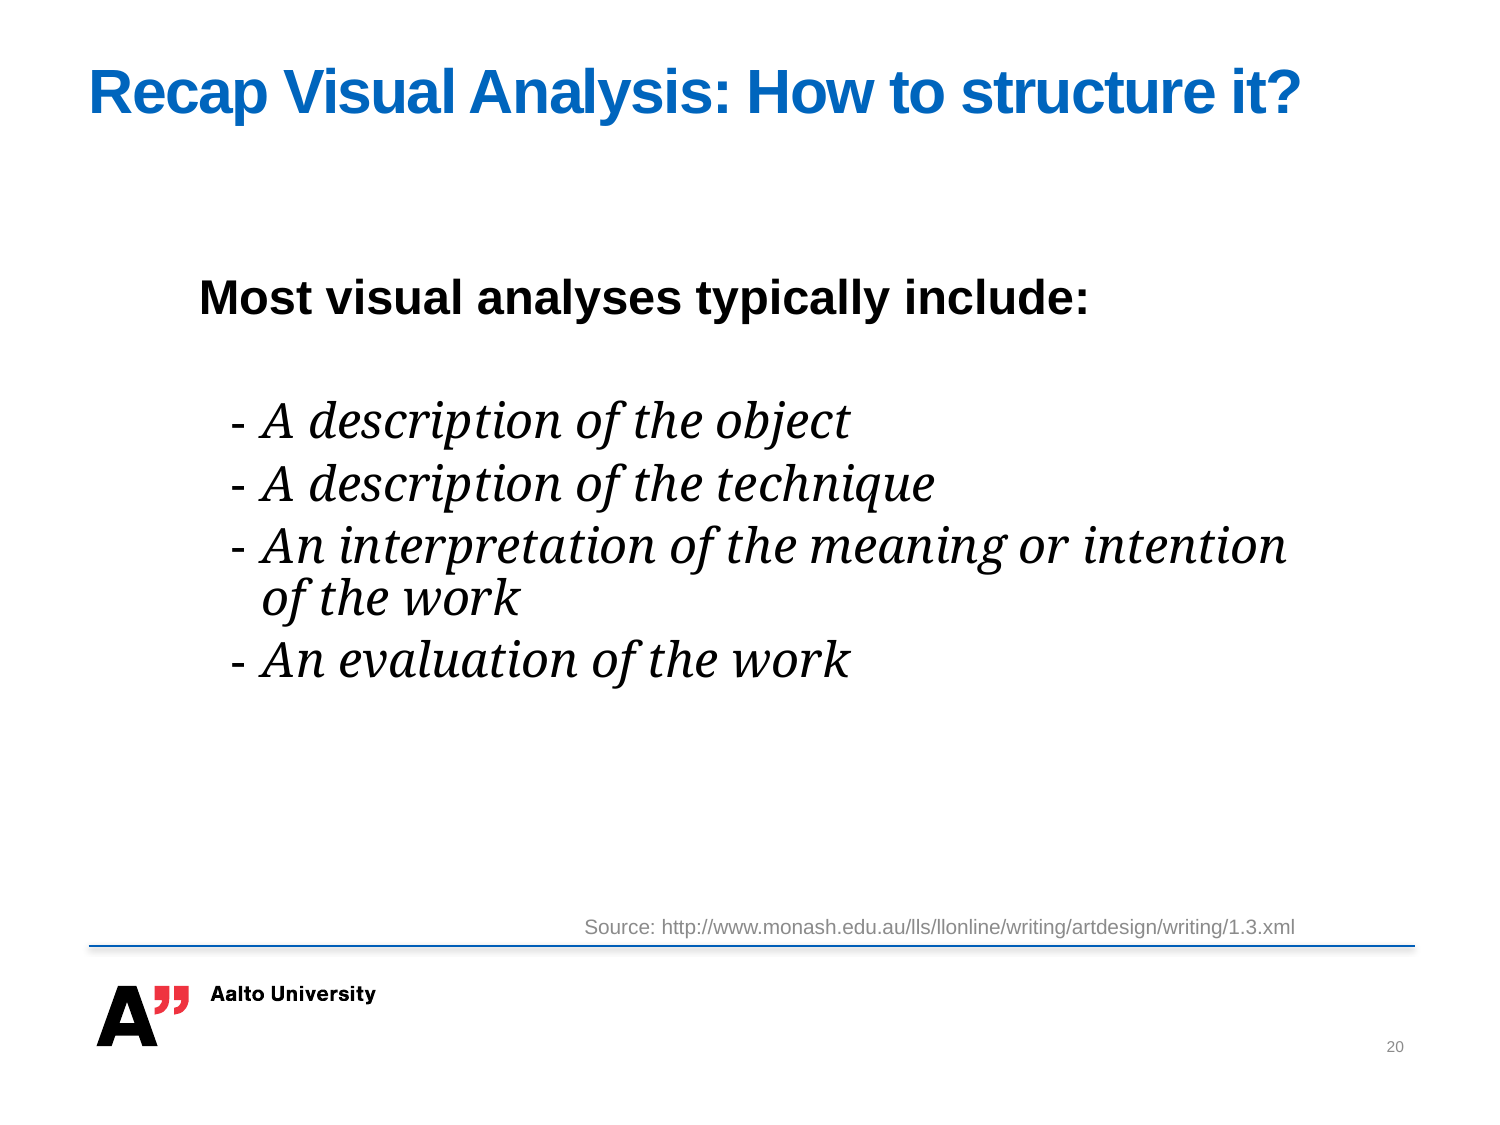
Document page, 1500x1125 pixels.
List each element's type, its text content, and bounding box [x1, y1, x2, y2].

list Most visual analyses typically include: A description of the object A description of the technique An interpretation of the meaning or intention of the work An evaluation of the work [198, 272, 1305, 848]
slide_number Source: http://www.monash.edu.au/lls/llonline/writing/artdesign/writing/1.3.xml [564, 897, 1296, 955]
slide_number 20 [810, 1033, 1405, 1060]
title Recap Visual Analysis: How to structure it? [88, 62, 1415, 259]
